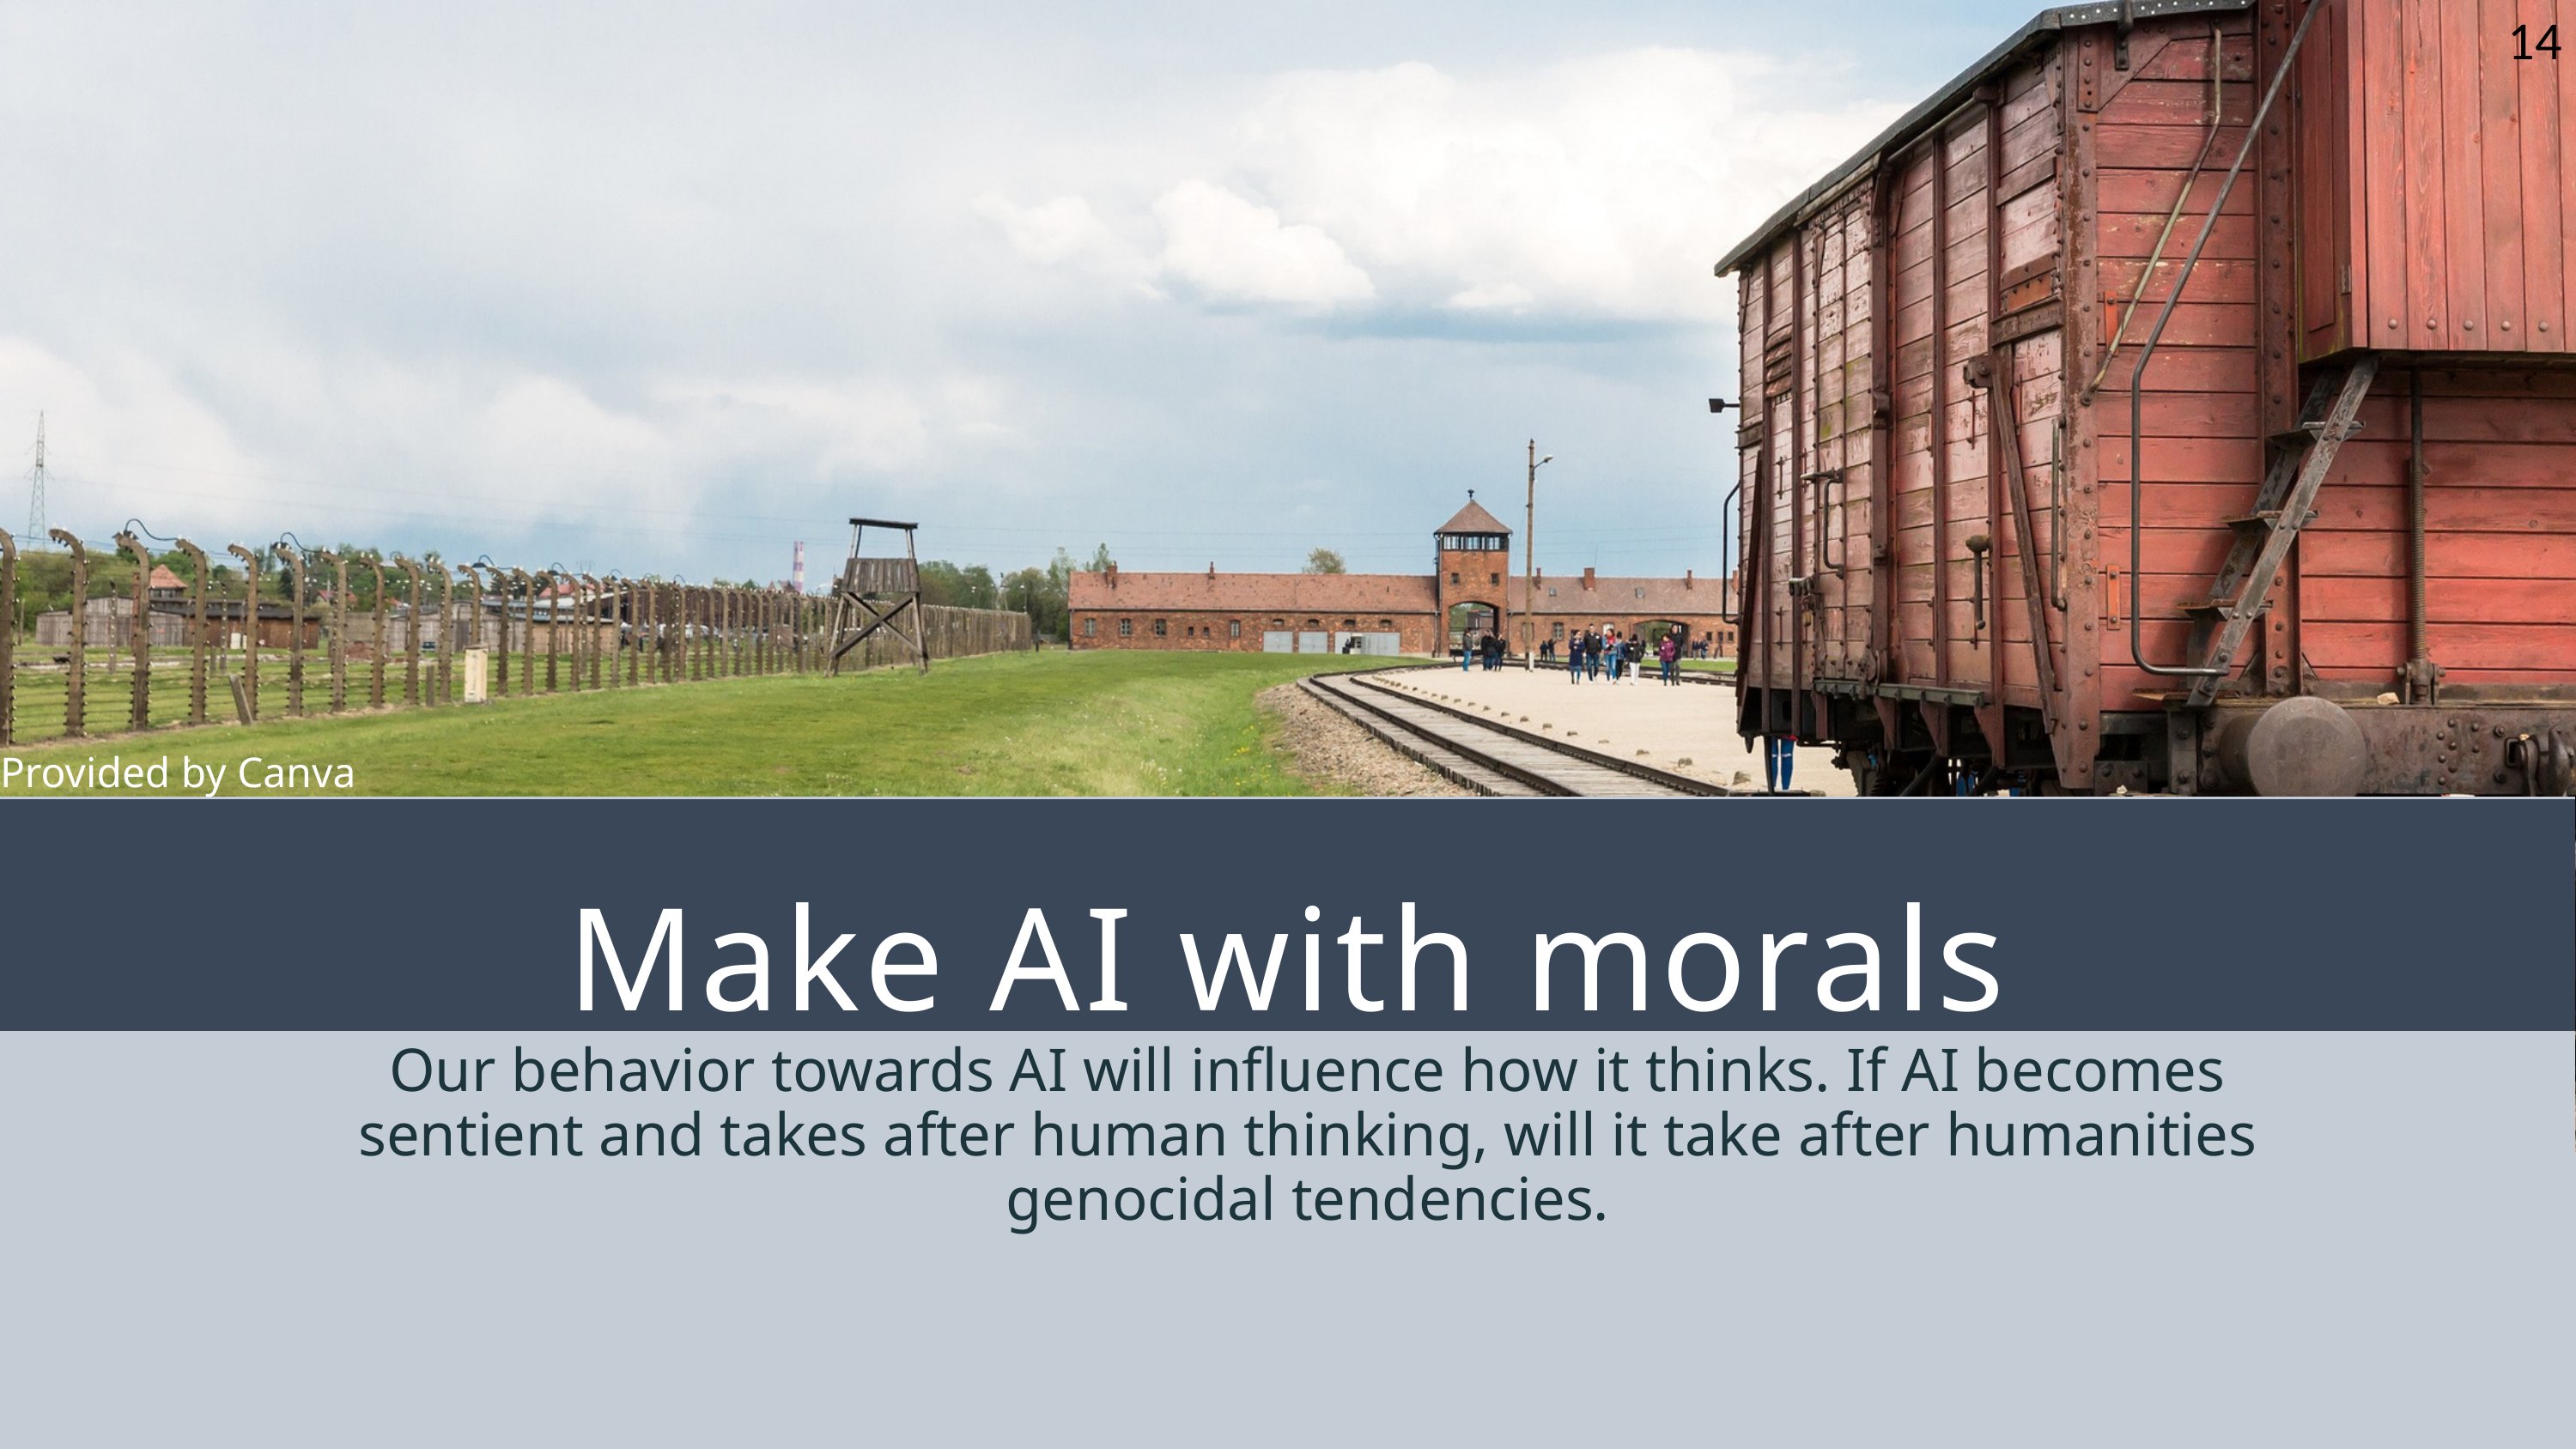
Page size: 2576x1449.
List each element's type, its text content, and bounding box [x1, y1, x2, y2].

text_box [0, 0, 2576, 785]
text_box 14 [2494, 0, 2576, 77]
text_box Provided by Canva [0, 738, 382, 785]
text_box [0, 787, 2576, 1449]
